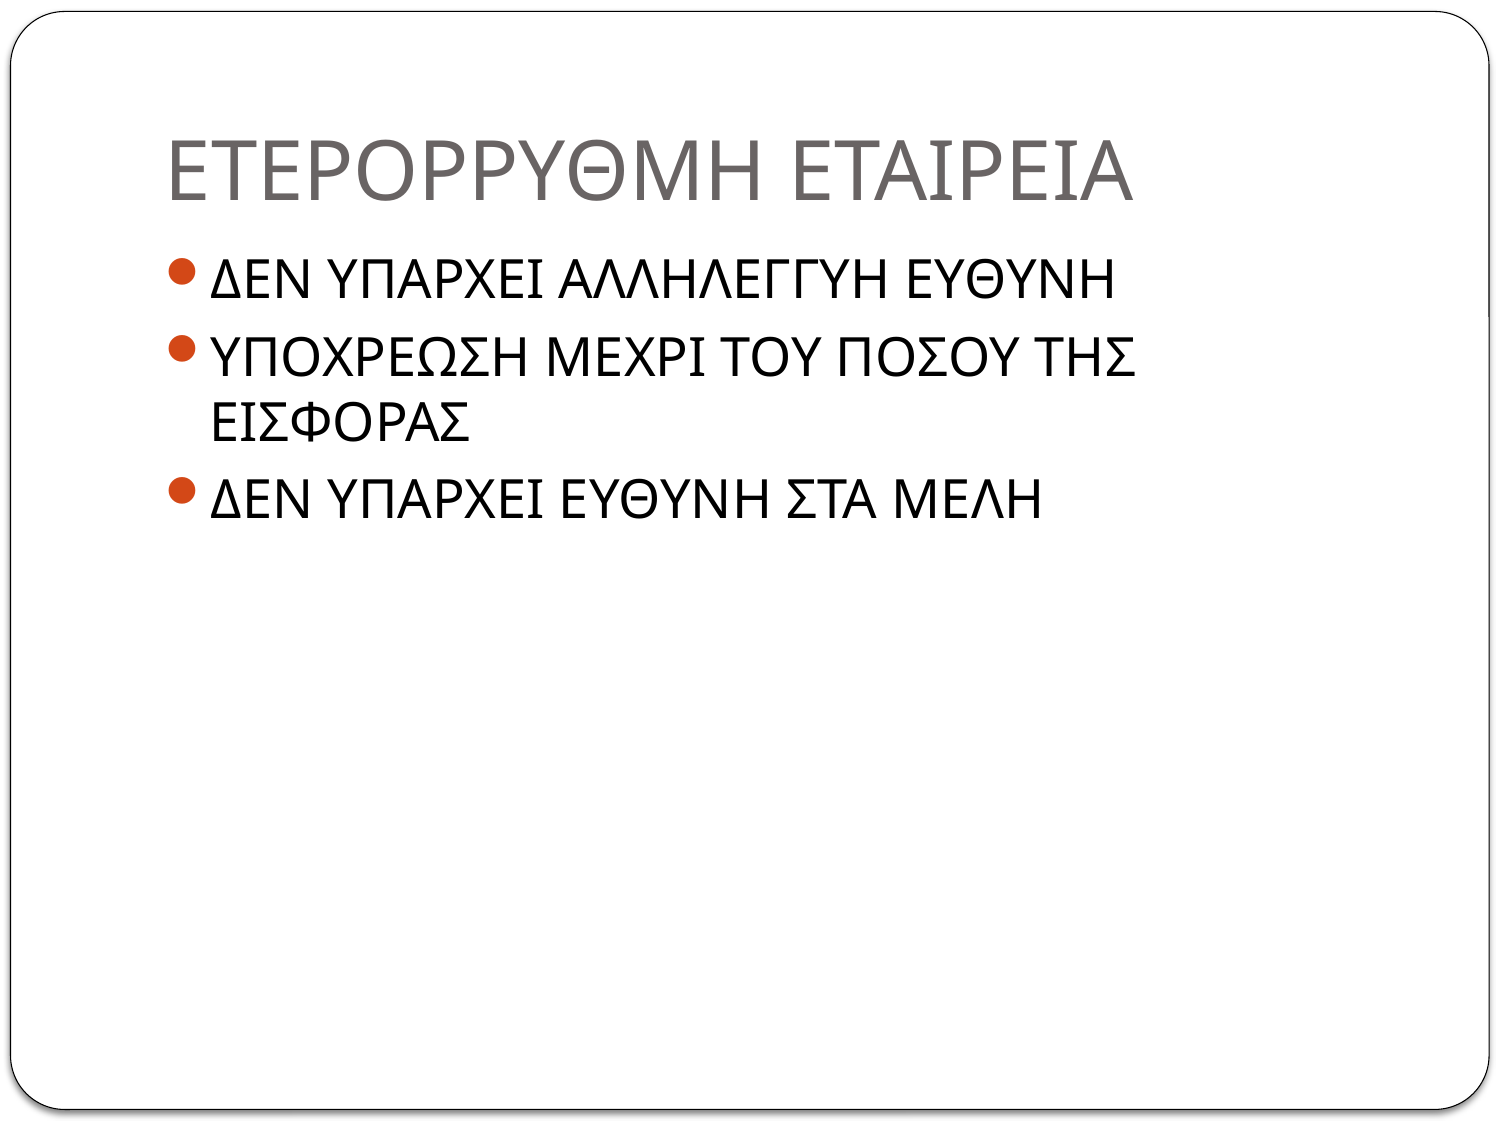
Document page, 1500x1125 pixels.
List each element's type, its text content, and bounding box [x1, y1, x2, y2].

title ΕΤΕΡΟΡΡΥΘΜΗ ΕΤΑΙΡΕΙΑ [150, 45, 1425, 233]
list ΔΕΝ ΥΠΑΡΧΕΙ ΑΛΛΗΛΕΓΓΥΗ ΕΥΘΥΝΗ ΥΠΟΧΡΕΩΣΗ ΜΕΧΡΙ ΤΟΥ ΠΟΣΟΥ ΤΗΣ ΕΙΣΦΟΡΑΣ ΔΕΝ ΥΠΑΡΧΕΙ ΕΥΘΥΝΗ ΣΤΑ ΜΕΛΗ [150, 237, 1425, 988]
